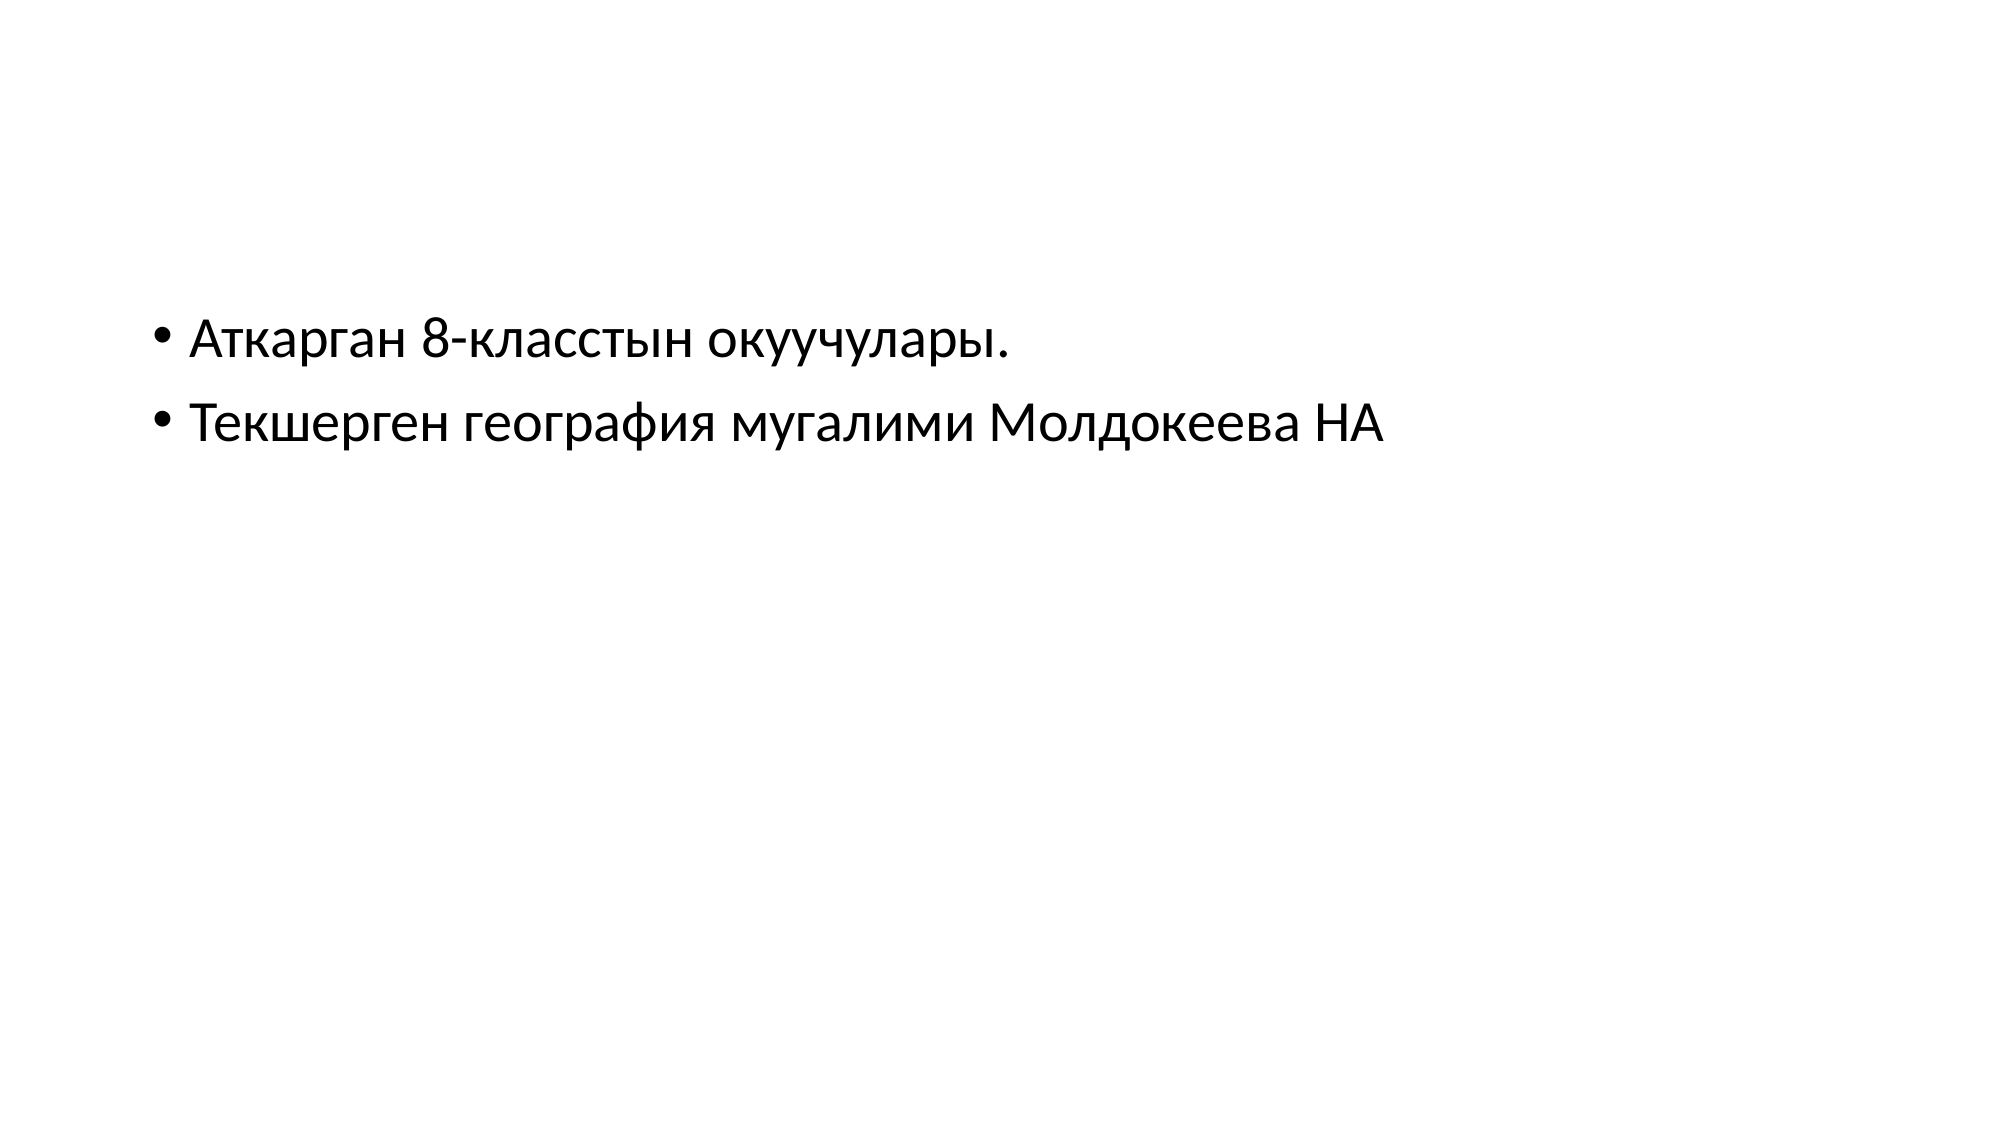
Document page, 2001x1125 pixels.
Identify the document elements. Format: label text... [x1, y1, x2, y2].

list Аткарган 8-класстын окуучулары. Текшерген география мугалими Молдокеева НА [137, 299, 1863, 1014]
